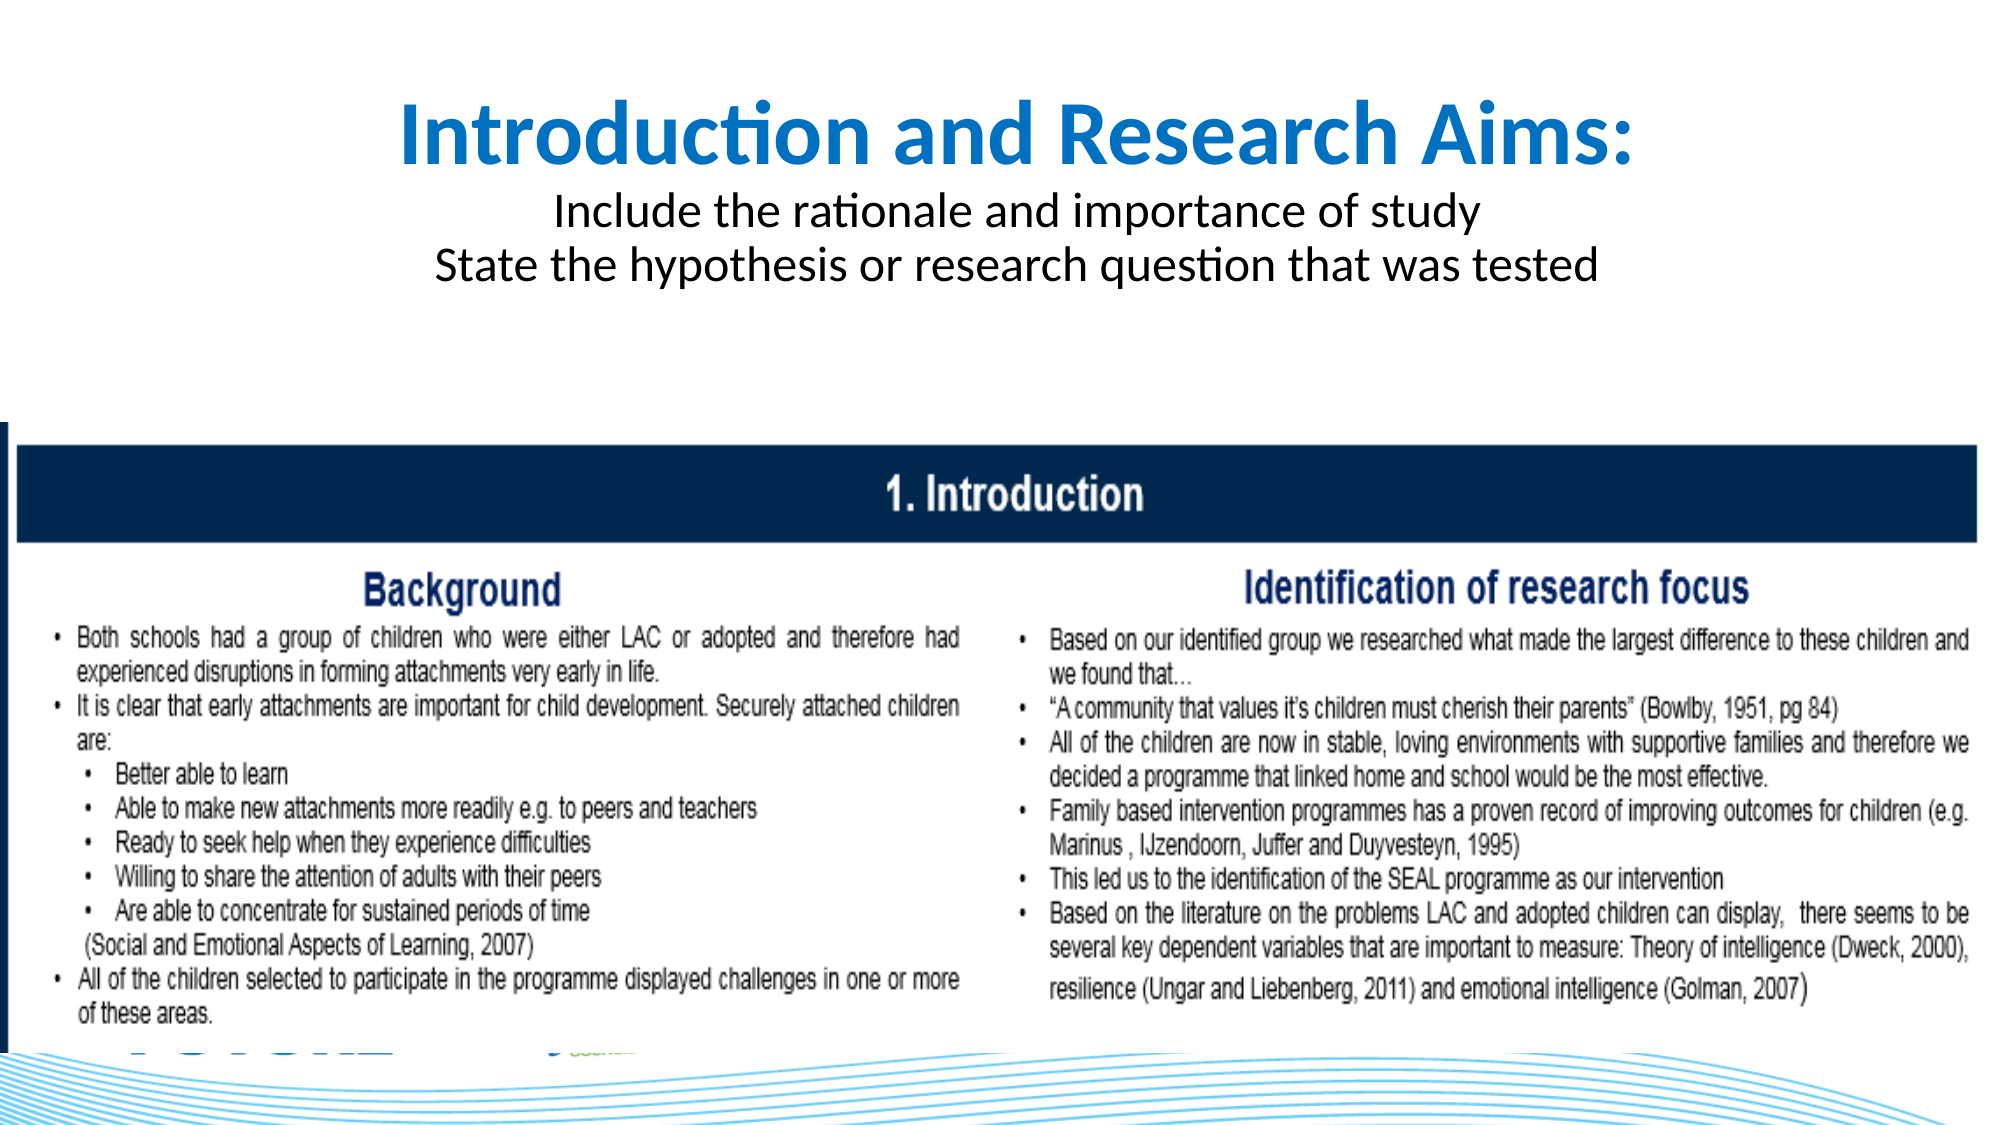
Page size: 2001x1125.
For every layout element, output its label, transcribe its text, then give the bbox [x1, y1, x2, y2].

text_box Introduction and Research Aims: Include the rationale and importance of study State the hypothesis or research question that was tested [304, 77, 1655, 266]
picture [0, 0, 2000, 1125]
